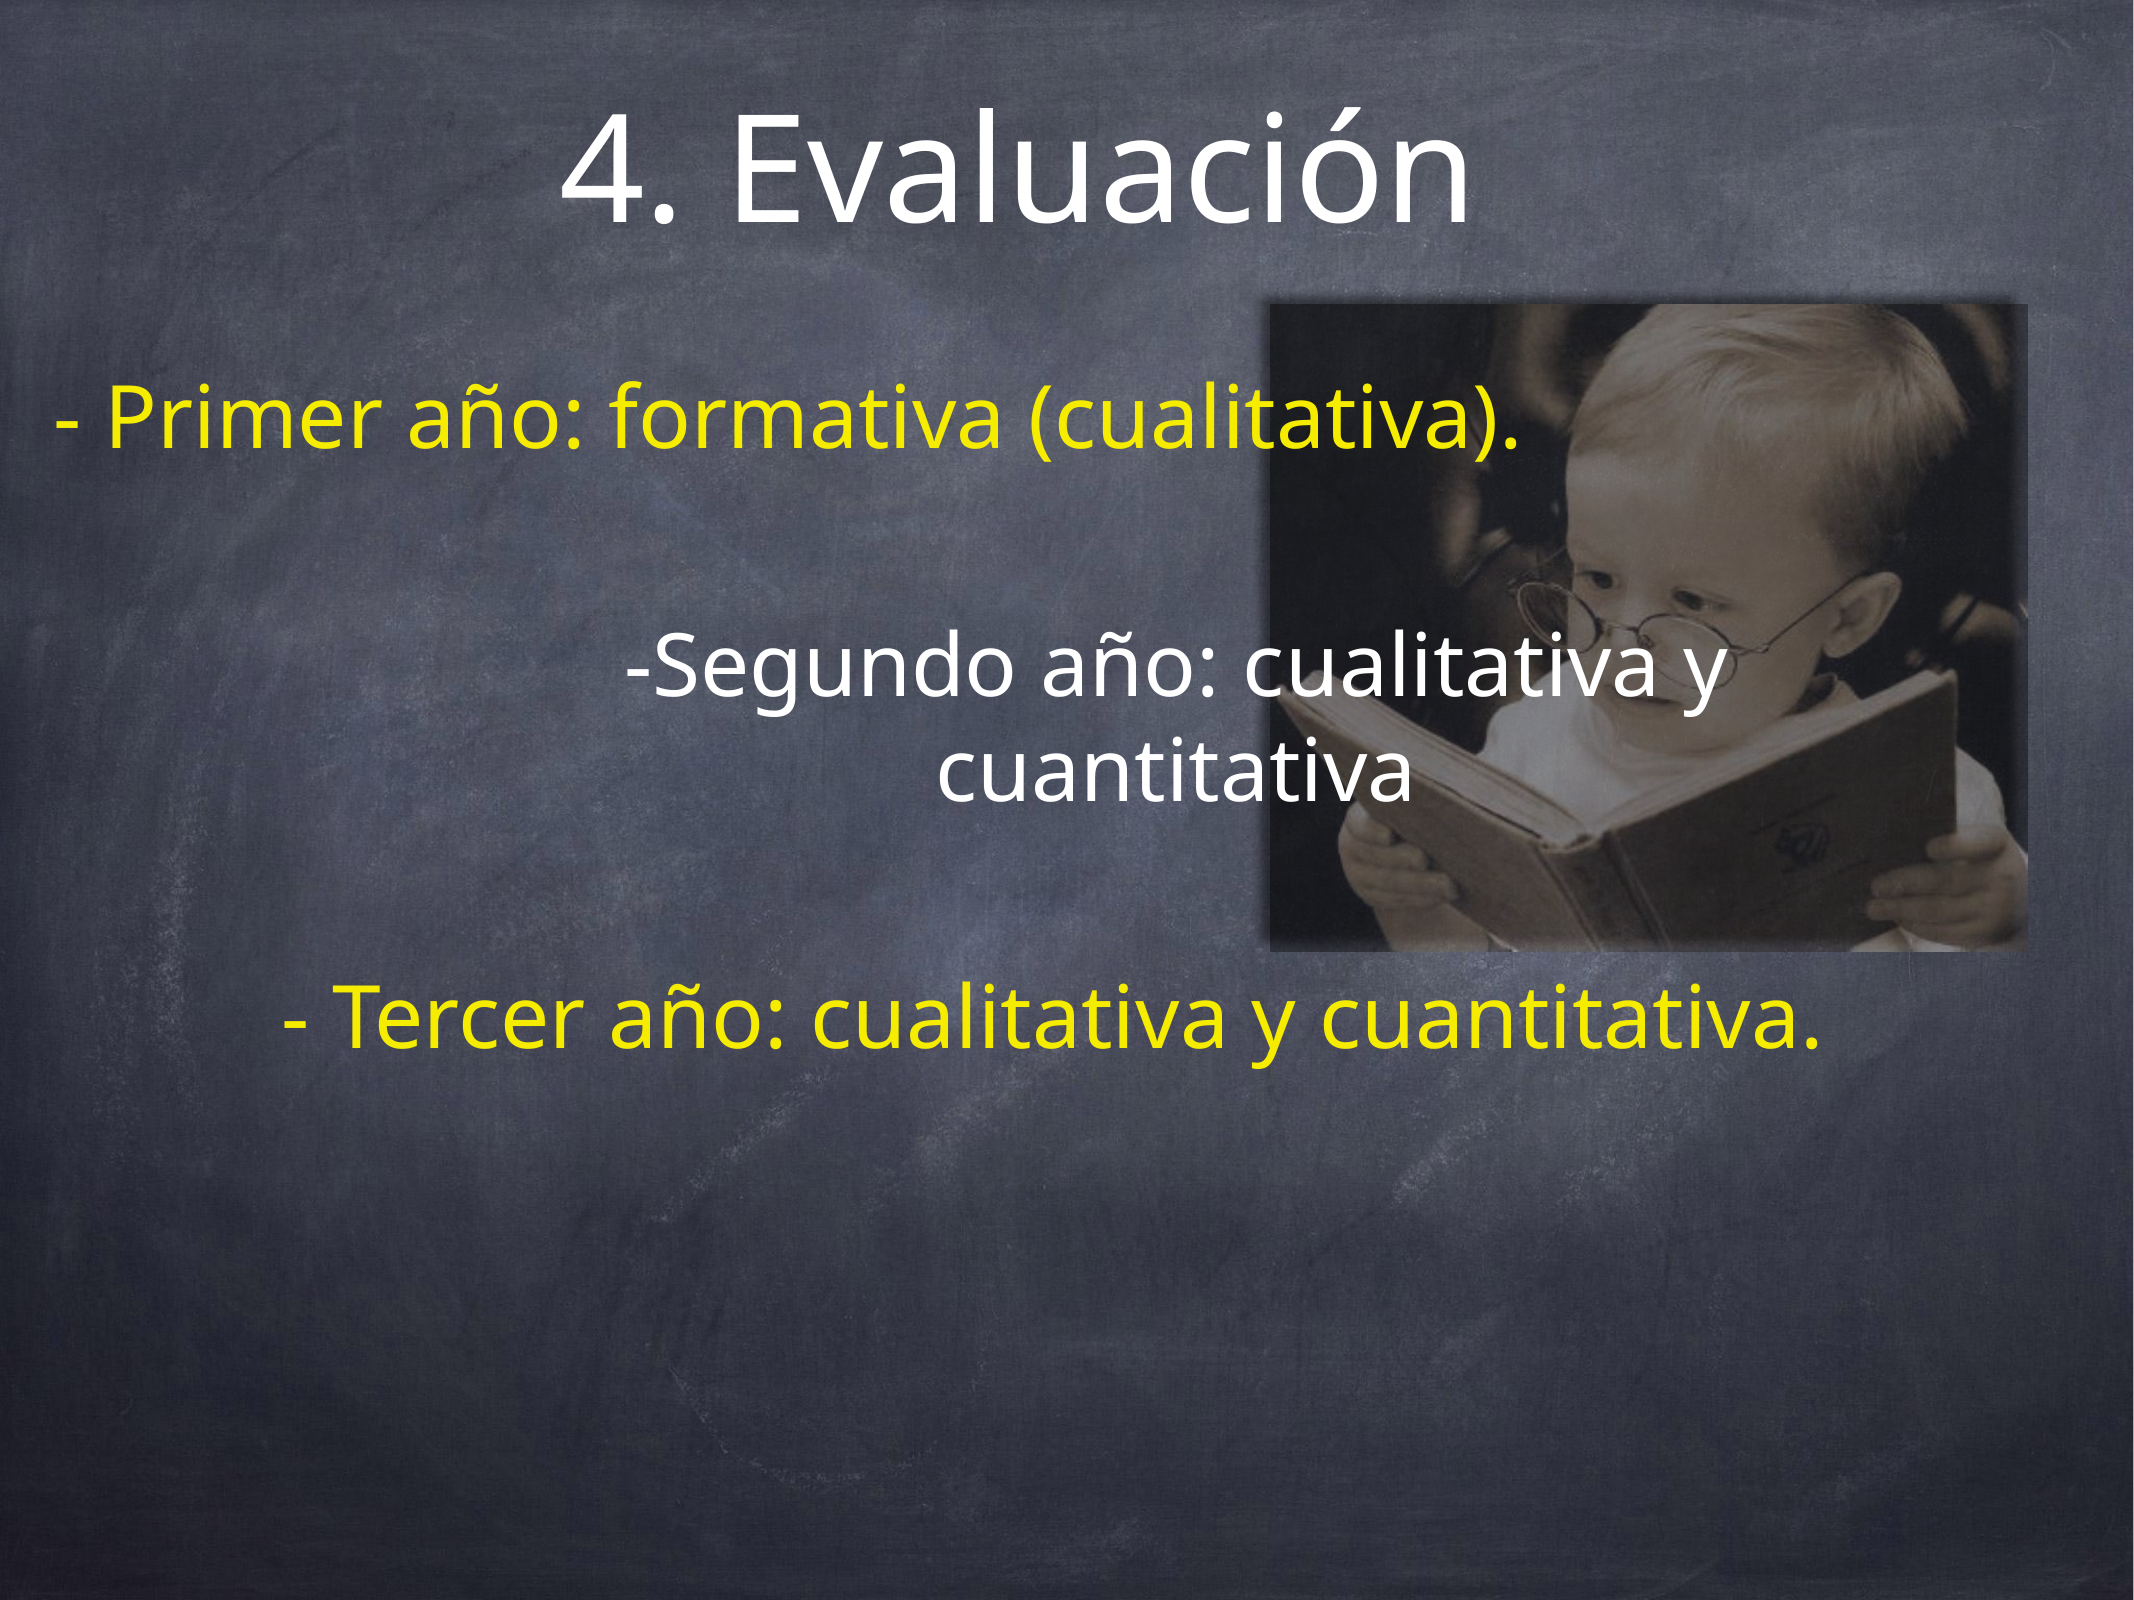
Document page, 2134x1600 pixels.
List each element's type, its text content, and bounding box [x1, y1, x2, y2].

title 4. Evaluación [18, 58, 2019, 253]
text_box - Primer año: formativa (cualitativa). [45, 349, 1265, 478]
text_box - Tercer año: cualitativa y cuantitativa. [272, 949, 2134, 1078]
picture [0, 0, 2134, 1600]
text_box -Segundo año: cualitativa y cuantitativa [389, 649, 1265, 778]
